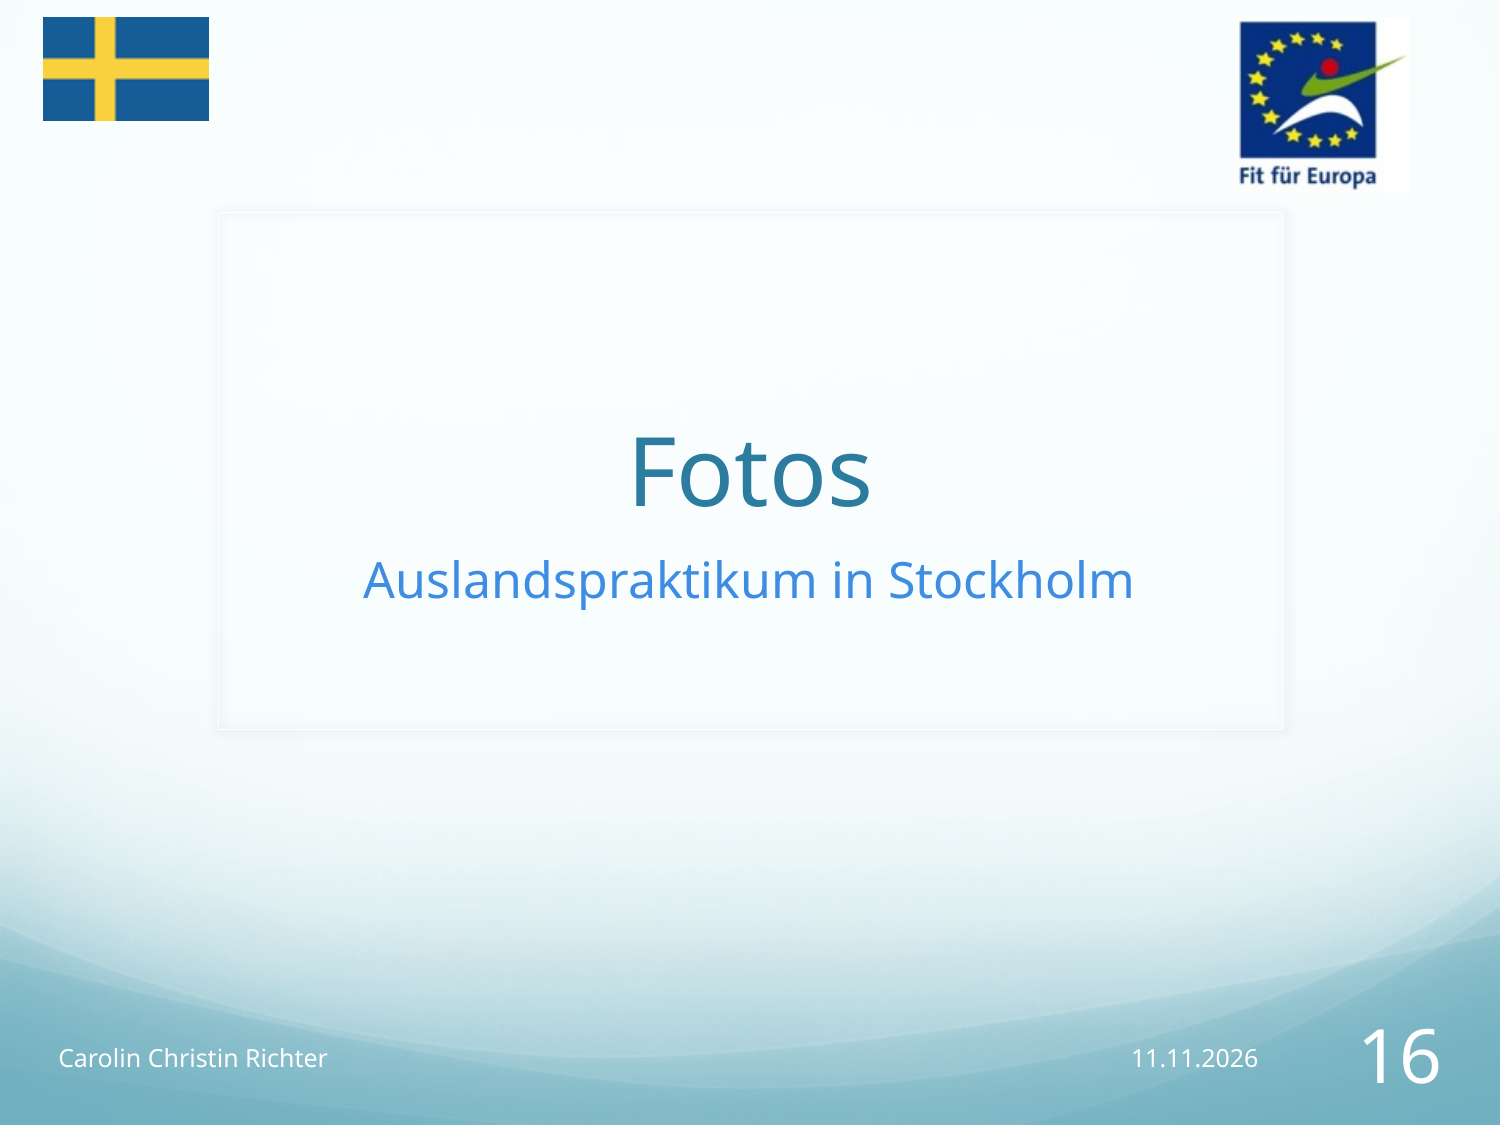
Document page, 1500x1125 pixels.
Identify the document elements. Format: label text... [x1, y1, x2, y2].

title Fotos [217, 249, 1283, 533]
picture [1235, 17, 1410, 193]
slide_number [923, 1029, 1274, 1090]
slide_number 16 [1295, 1029, 1459, 1090]
subtitle Auslandspraktikum in Stockholm [217, 541, 1283, 692]
picture [43, 17, 209, 121]
footer Carolin Christin Richter [43, 1029, 838, 1090]
